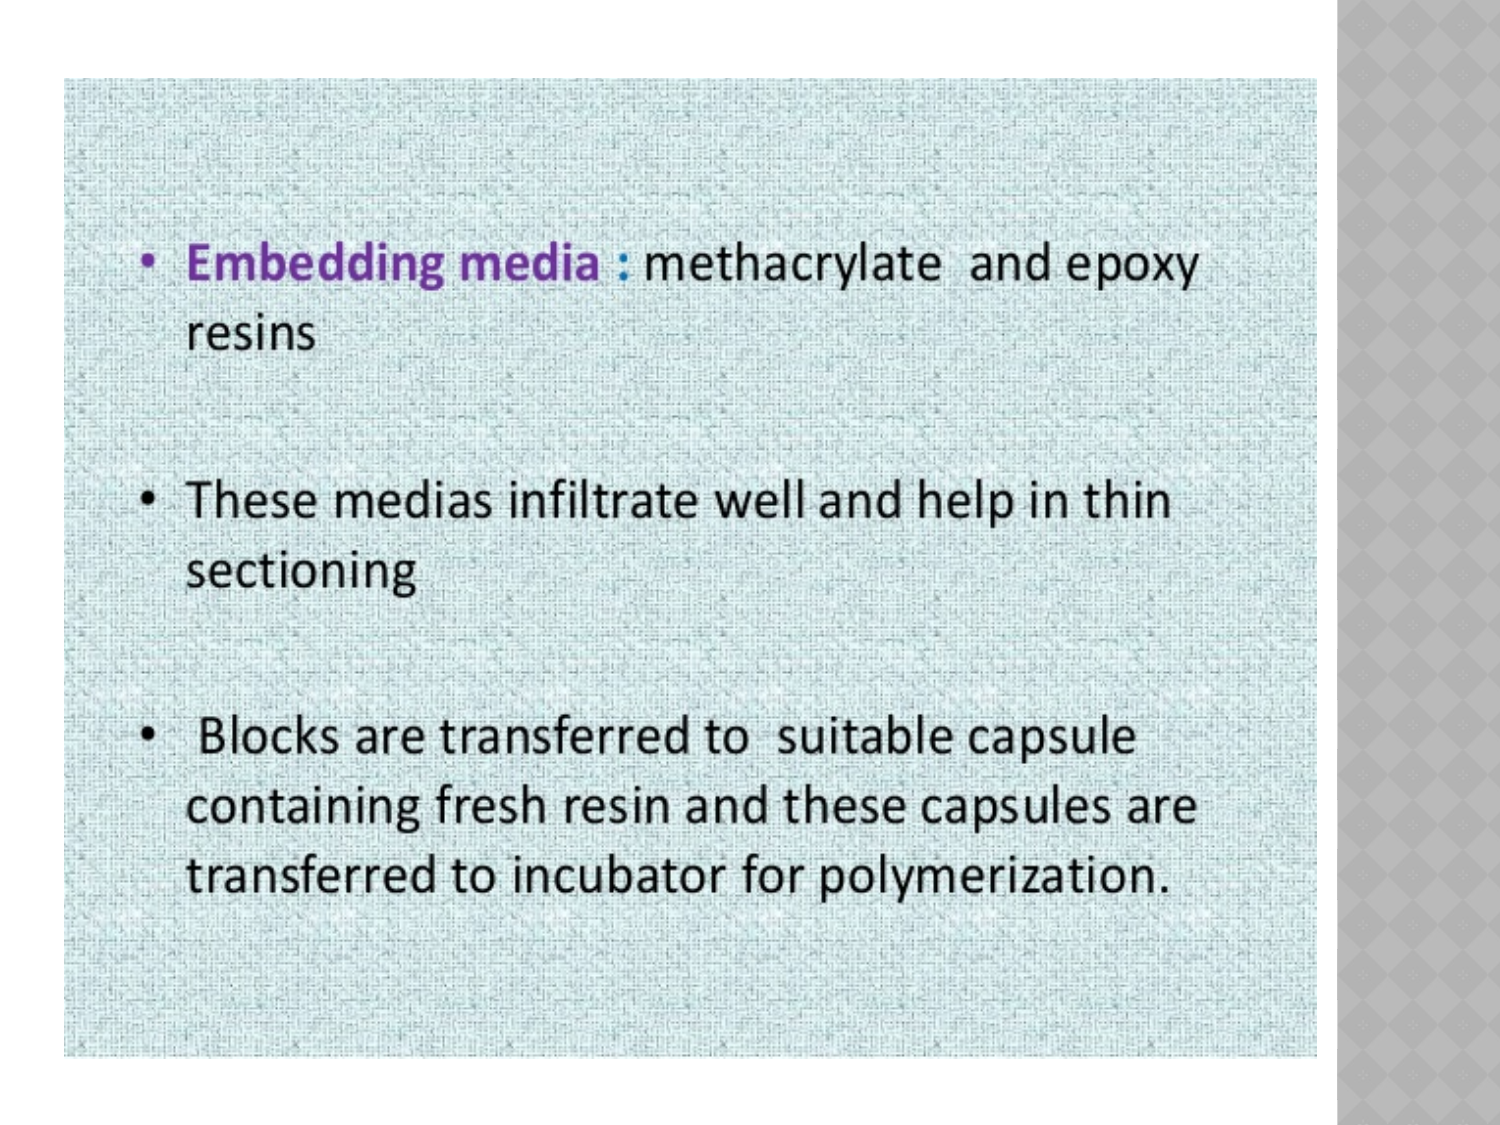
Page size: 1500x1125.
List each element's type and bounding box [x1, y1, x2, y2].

picture [64, 77, 1318, 1059]
